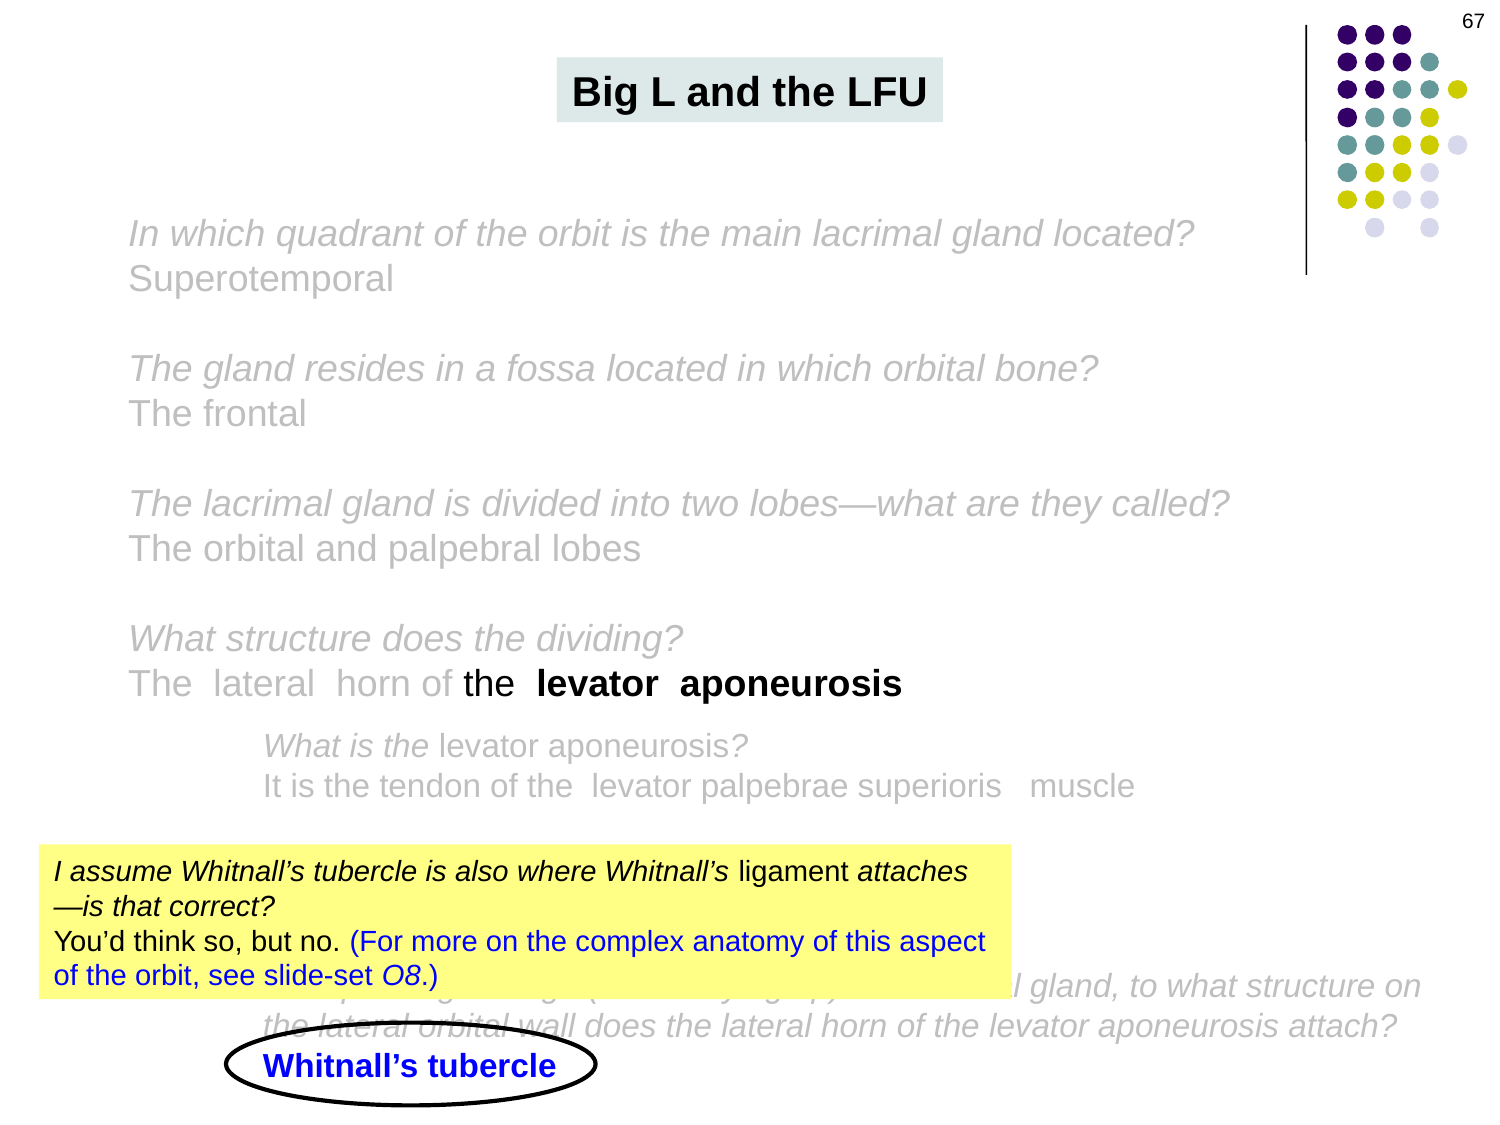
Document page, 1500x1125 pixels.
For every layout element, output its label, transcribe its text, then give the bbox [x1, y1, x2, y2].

text_box I assume Whitnall’s tubercle is also where Whitnall’s ligament attaches—is that correct? You’d think so, but no. (For more on the complex anatomy of this aspect of the orbit, see slide-set O8.) [38, 844, 1012, 1000]
text_box Big L and the LFU [556, 57, 943, 123]
text_box [223, 1020, 598, 1108]
text_box In which quadrant of the orbit is the main lacrimal gland located? Superotemporal The gland resides in a fossa located in which orbital bone? The frontal The lacrimal gland is divided into two lobes—what are they called? The orbital and palpebral lobes What structure does the dividing? The lateral horn of the levator aponeurosis [113, 202, 1246, 712]
text_box What is the levator aponeurosis? It is the tendon of the levator palpebrae superioris muscle What is the chief function of the levator muscle? Retraction (ie, elevation) of the upper lid After passing through (and divvying up) the lacrimal gland, to what structure on the lateral orbital wall does the lateral horn of the levator aponeurosis attach? Whitnall’s tubercle [248, 717, 1442, 1092]
slide_number 67 [1149, 0, 1500, 75]
